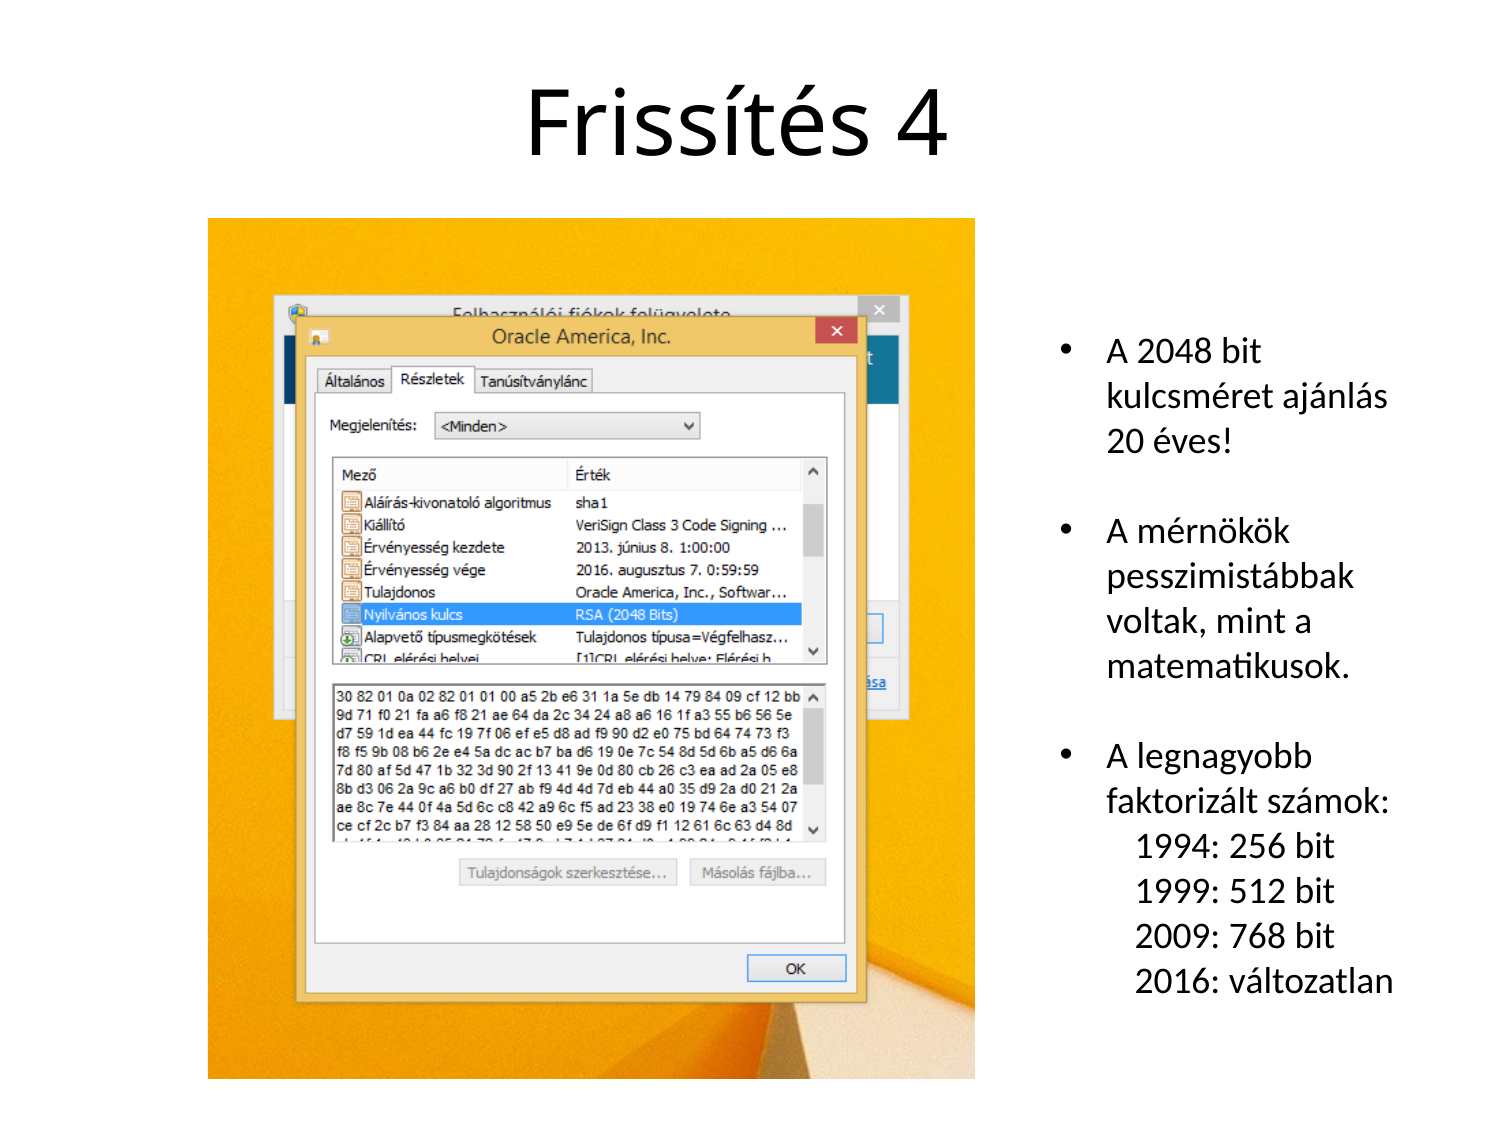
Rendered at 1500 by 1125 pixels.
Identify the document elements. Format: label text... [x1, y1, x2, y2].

text_box A 2048 bit kulcsméret ajánlás 20 éves! A mérnökök pesszimistábbak voltak, mint a matematikusok. A legnagyobb faktorizált számok: 1994: 256 bit 1999: 512 bit 2009: 768 bit 2016: változatlan [1044, 318, 1420, 1009]
title Frissítés 4 [89, 59, 1384, 191]
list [207, 218, 975, 1079]
